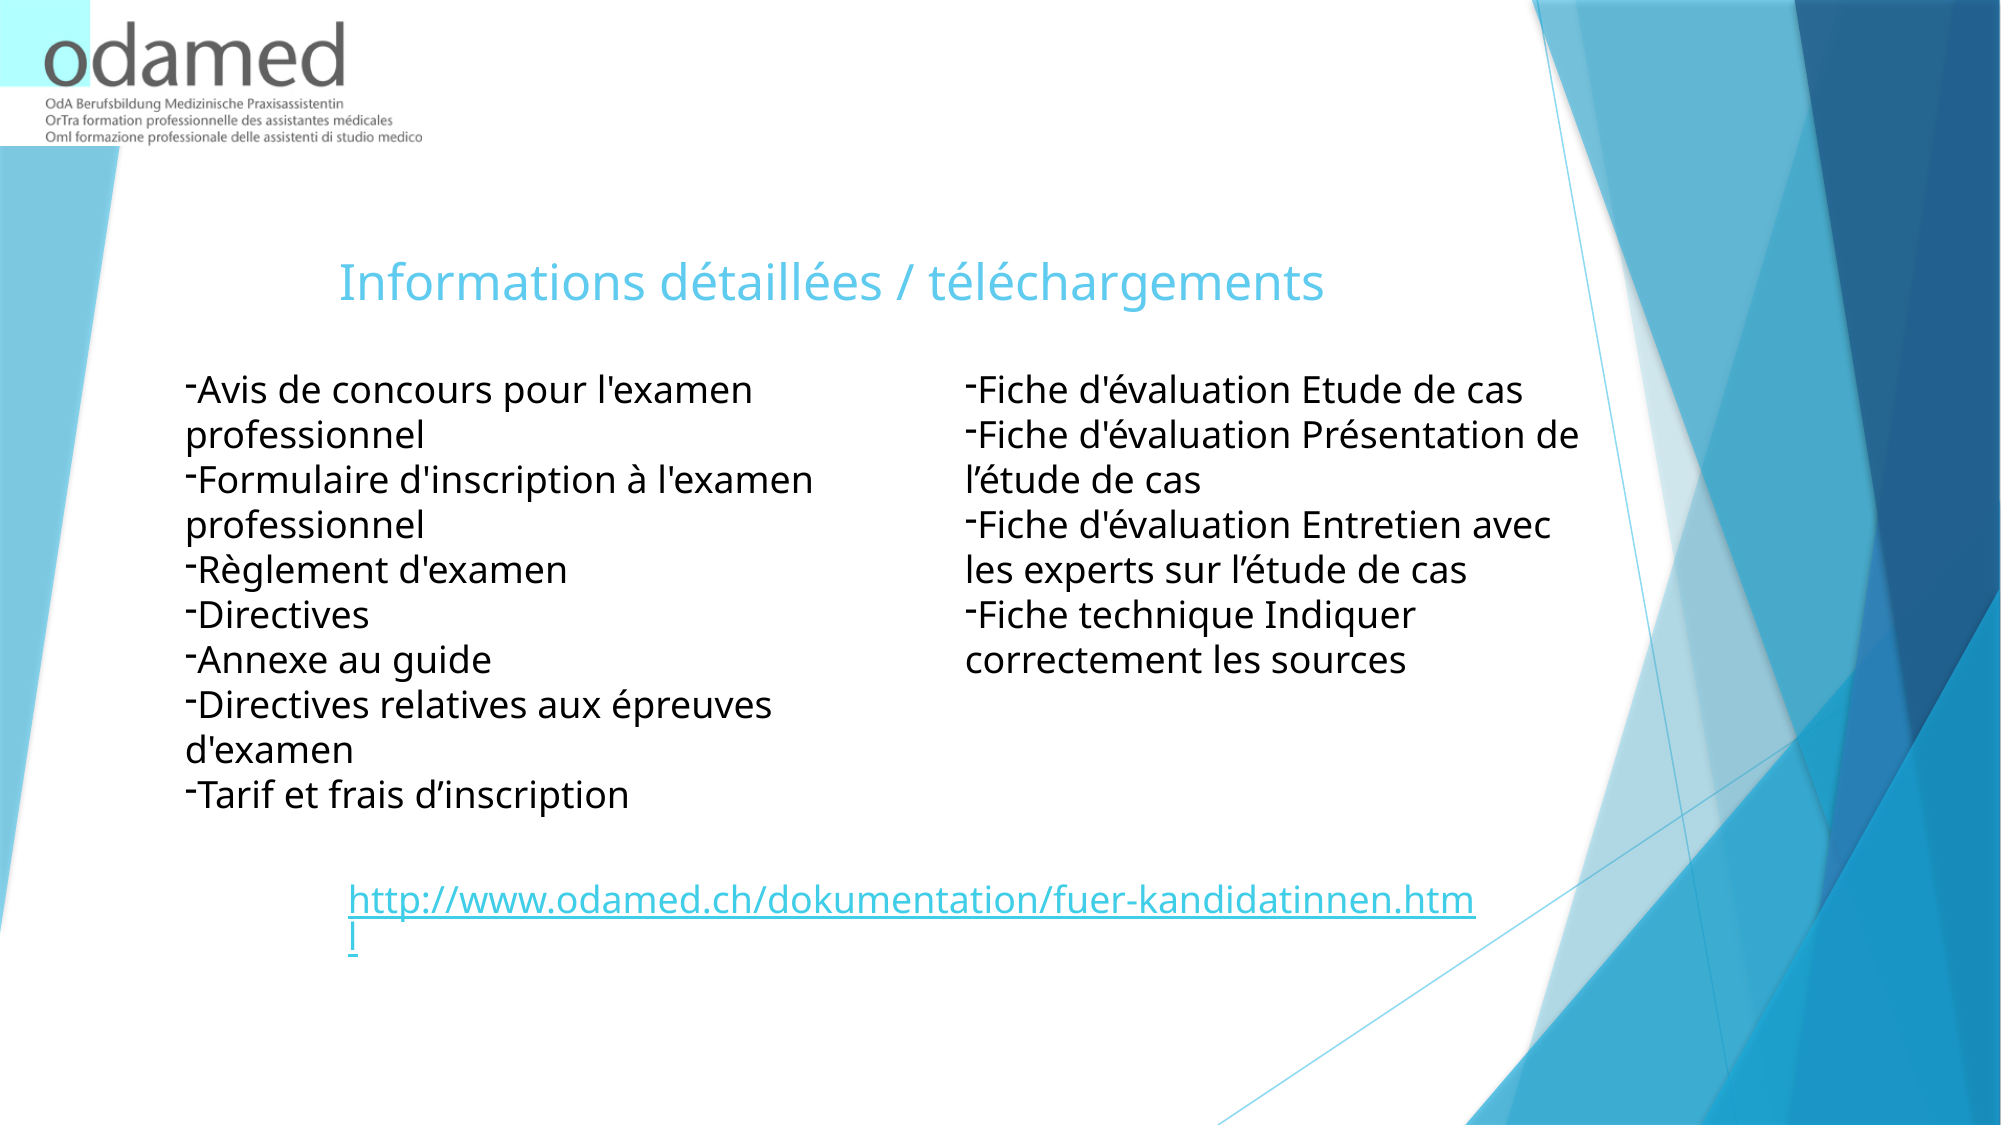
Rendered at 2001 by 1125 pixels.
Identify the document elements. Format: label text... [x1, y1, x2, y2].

title Informations détaillées / téléchargements [158, 211, 1509, 318]
picture [0, 0, 423, 146]
text_box Avis de concours pour l'examen professionnel Formulaire d'inscription à l'examen professionnel Règlement d'examen Directives Annexe au guide Directives relatives aux épreuves d'examen Tarif et frais d’inscription [170, 358, 907, 824]
text_box Fiche d'évaluation Etude de cas Fiche d'évaluation Présentation de l’étude de cas Fiche d'évaluation Entretien avec les experts sur l’étude de cas Fiche technique Indiquer correctement les sources [950, 358, 1605, 689]
text_box http://www.odamed.ch/dokumentation/fuer-kandidatinnen.html [333, 868, 1496, 935]
